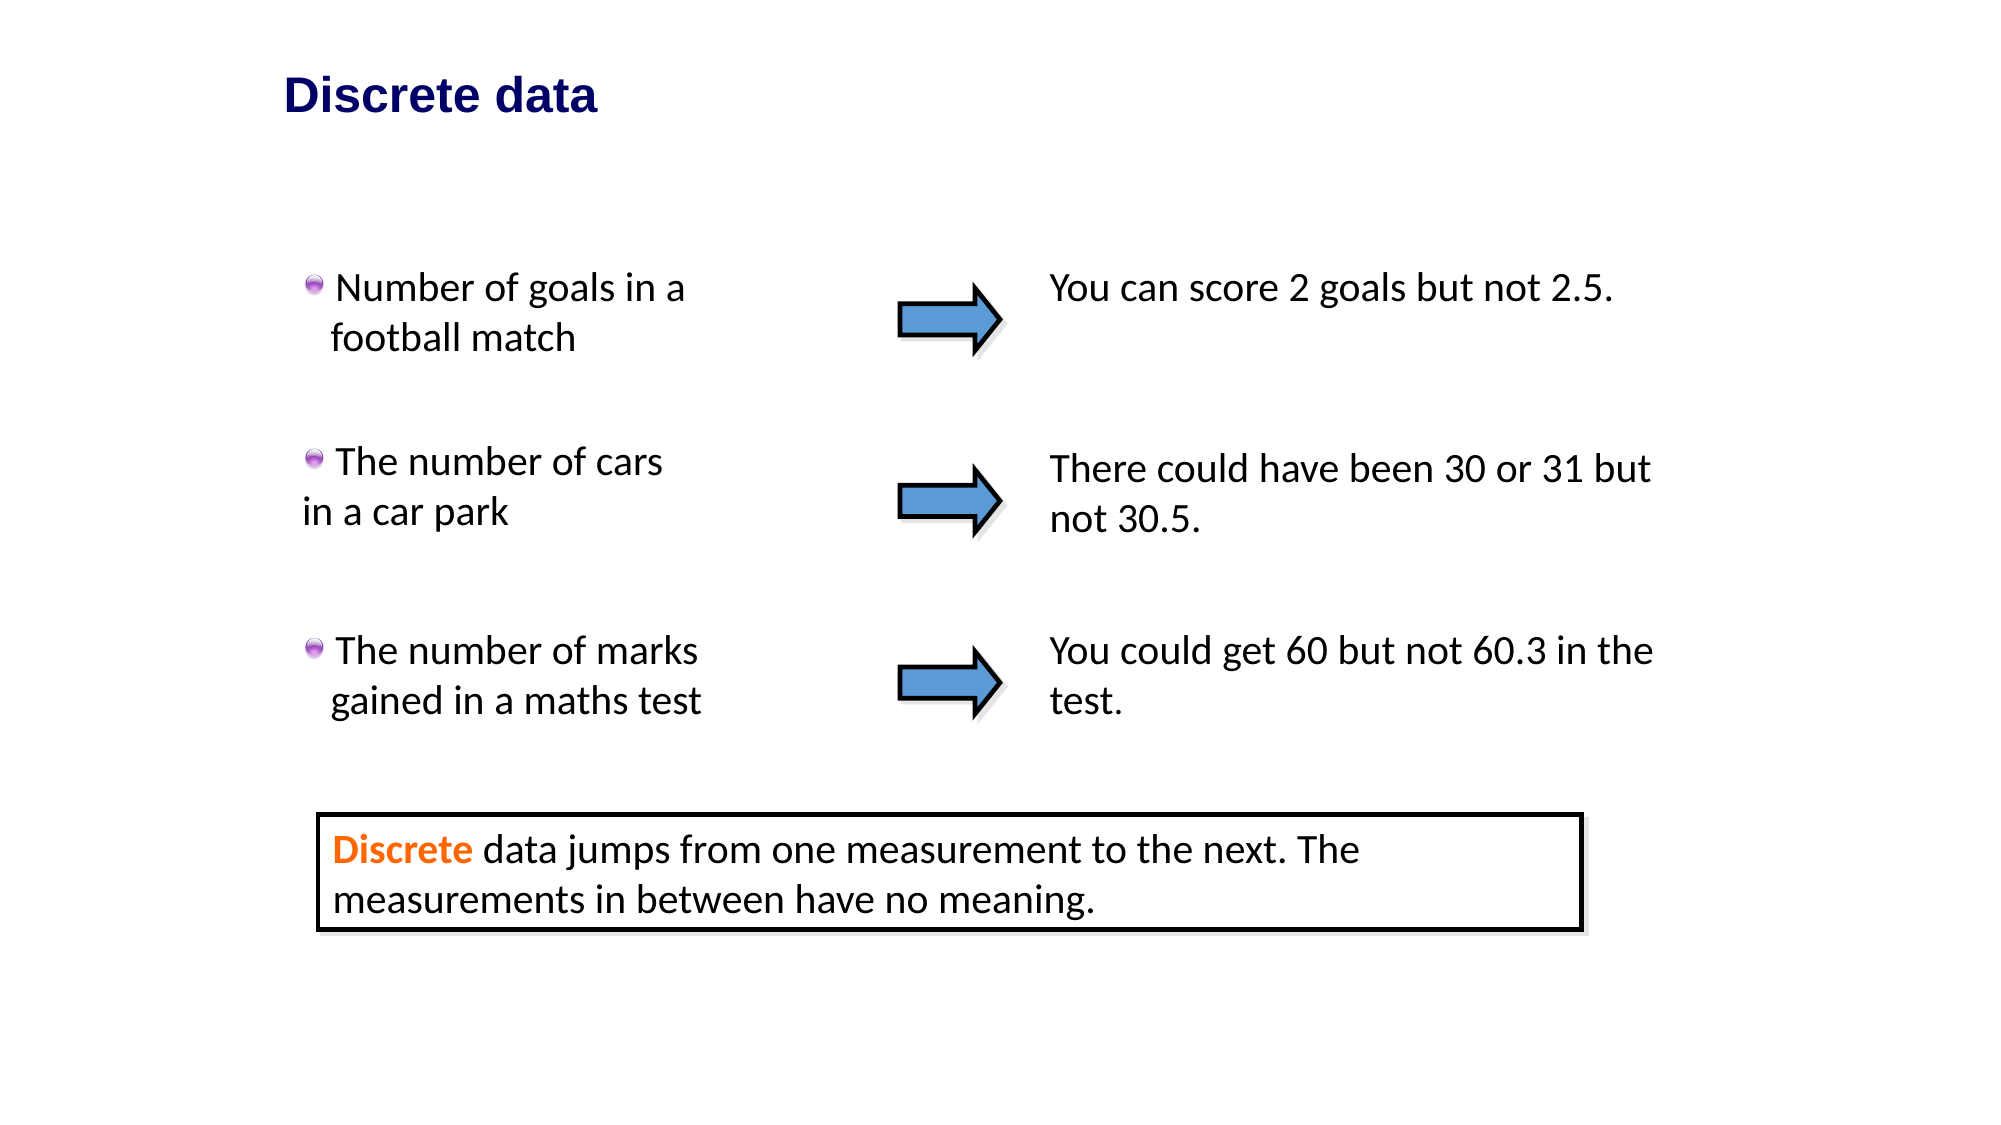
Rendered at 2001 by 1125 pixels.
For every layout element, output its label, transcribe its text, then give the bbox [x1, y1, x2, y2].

title Discrete data [268, 62, 1544, 150]
text_box You could get 60 but not 60.3 in the test. [1034, 615, 1688, 730]
text_box The number of cars in a car park [287, 426, 1038, 541]
picture [302, 445, 327, 472]
text_box You can score 2 goals but not 2.5. [1034, 252, 1688, 317]
text_box Number of goals in a football match [287, 252, 1038, 367]
text_box The number of marks gained in a maths test [287, 615, 1038, 731]
text_box There could have been 30 or 31 but not 30.5. [1034, 433, 1713, 549]
picture [302, 634, 327, 662]
picture [302, 271, 327, 298]
text_box Discrete data jumps from one measurement to the next. The measurements in between have no meaning. [318, 814, 1582, 930]
